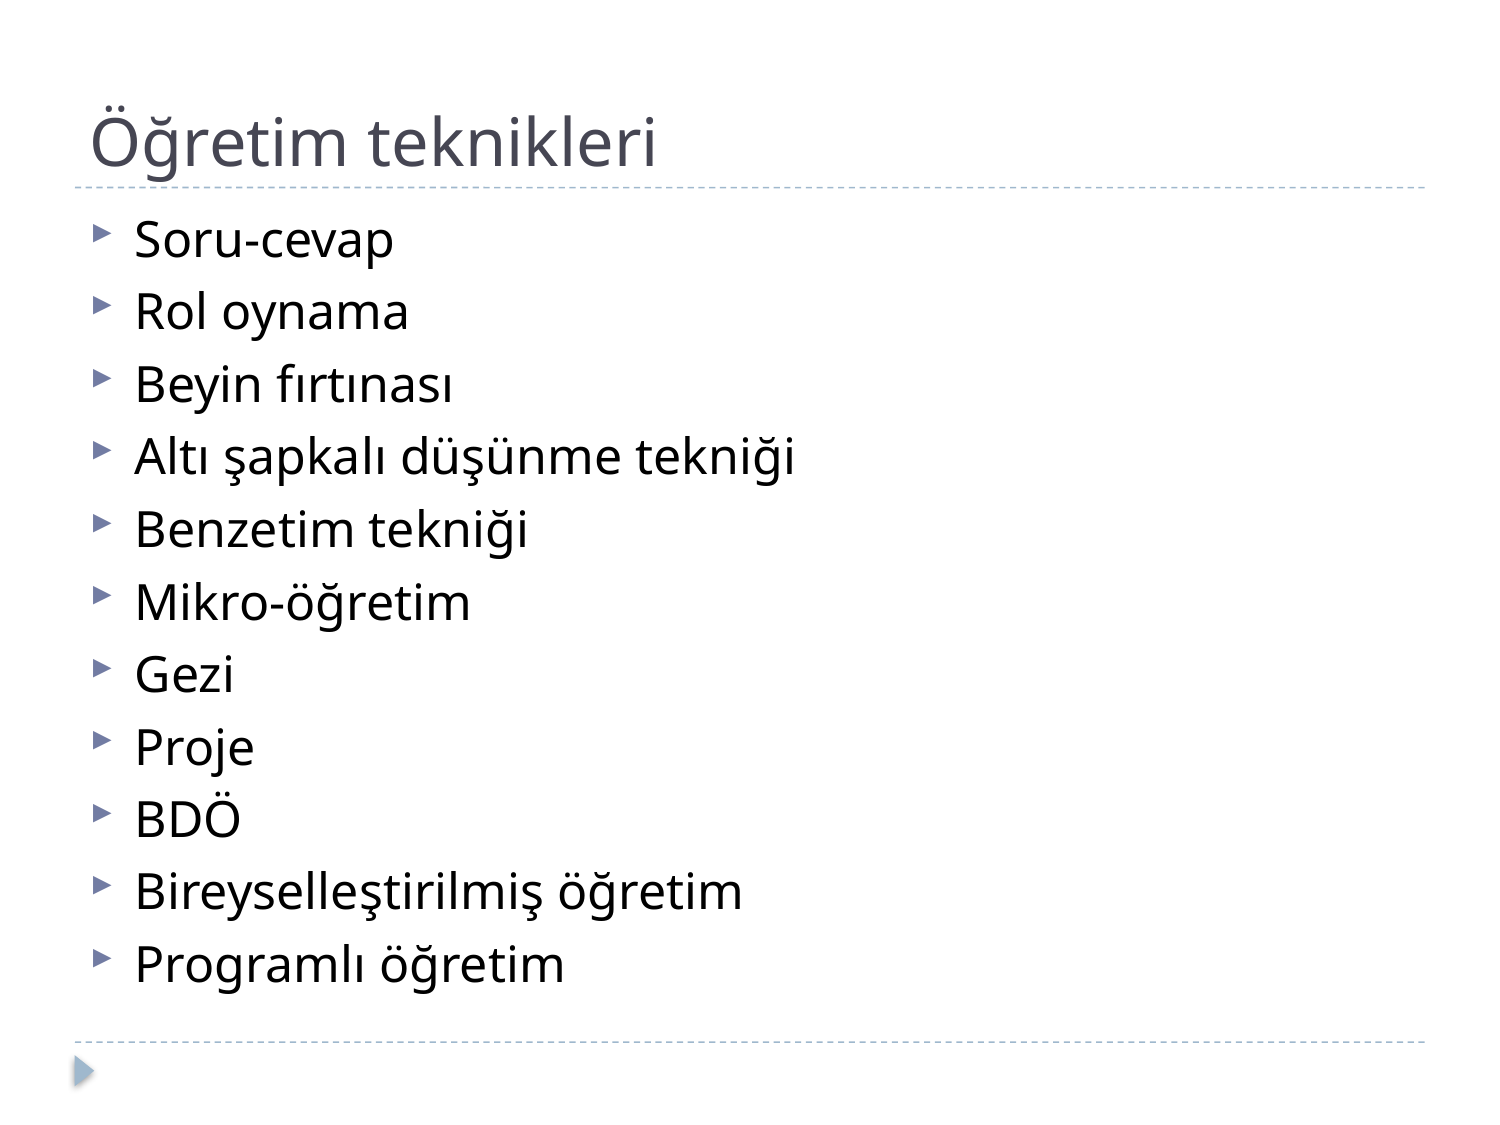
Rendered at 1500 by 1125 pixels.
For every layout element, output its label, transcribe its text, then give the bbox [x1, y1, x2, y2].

title Öğretim teknikleri [75, 24, 1425, 188]
list Soru‐cevap Rol oynama Beyin fırtınası Altı şapkalı düşünme tekniği Benzetim tekniği Mikro‐öğretim Gezi Proje BDÖ Bireyselleştirilmiş öğretim Programlı öğretim [75, 200, 1425, 1010]
